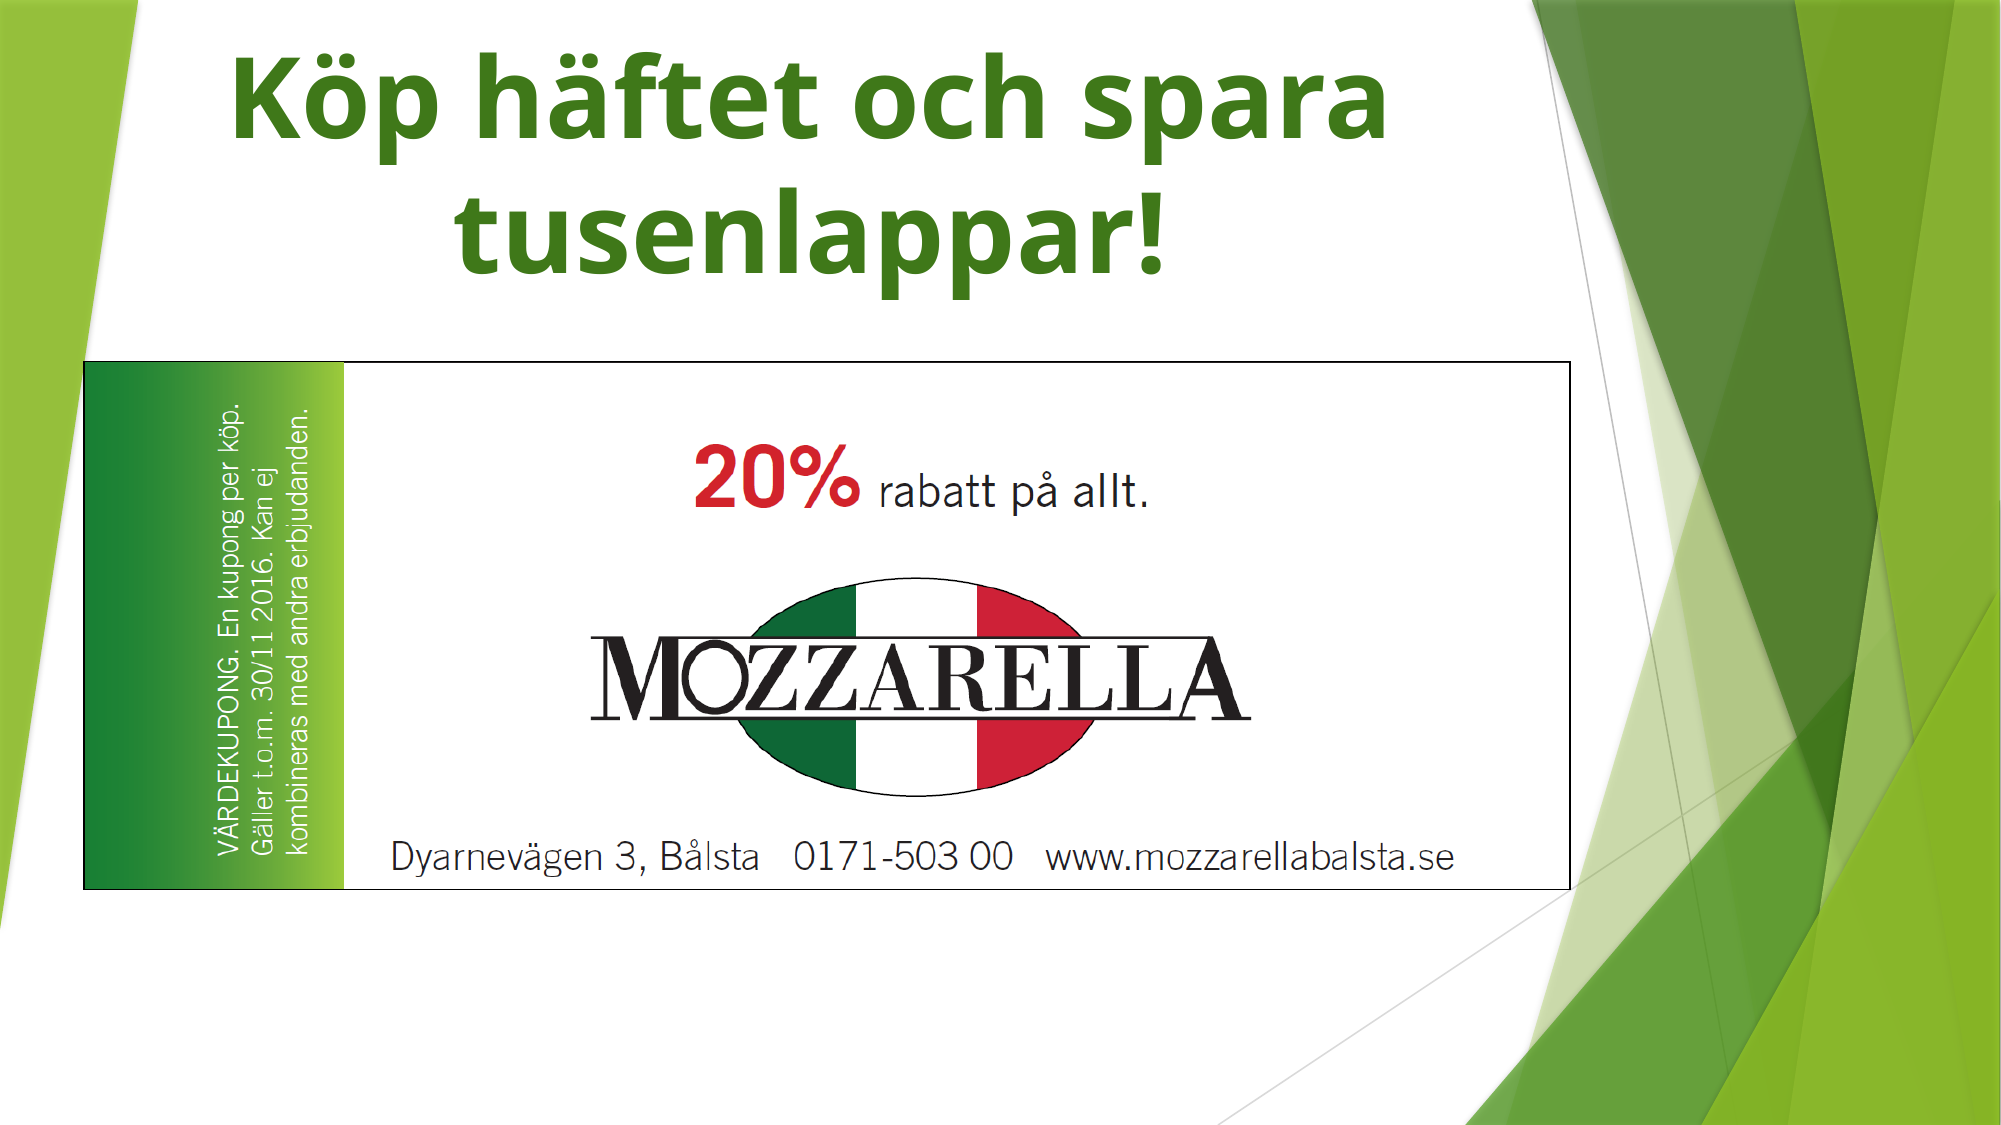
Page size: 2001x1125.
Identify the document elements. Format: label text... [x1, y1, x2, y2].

picture [83, 361, 1570, 890]
text_box Köp häftet och spara tusenlappar! [187, 19, 1433, 304]
